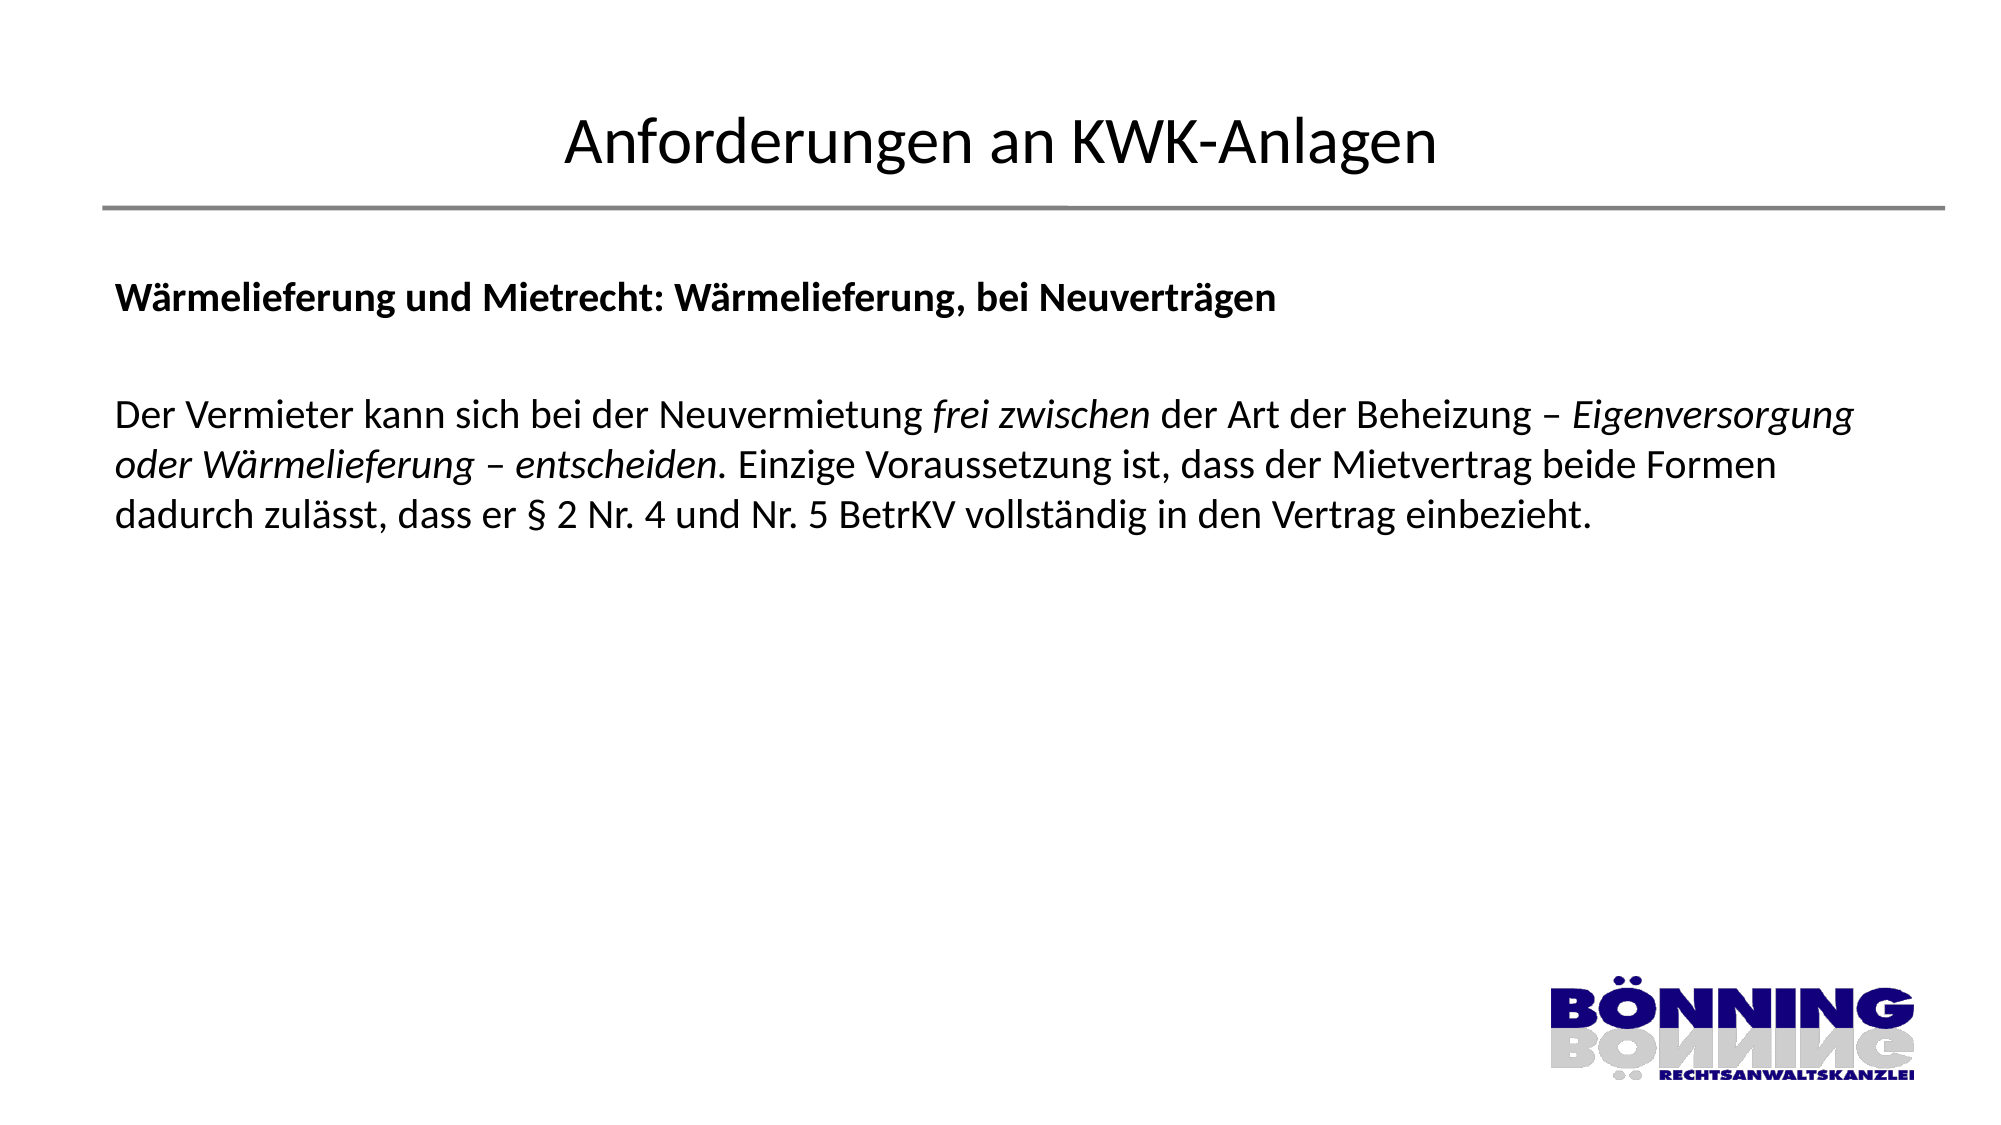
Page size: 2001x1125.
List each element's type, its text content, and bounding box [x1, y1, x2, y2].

picture [1551, 976, 1914, 1080]
list Wärmelieferung und Mietrecht: Wärmelieferung, bei Neuverträgen Der Vermieter kann sich bei der Neuvermietung frei zwischen der Art der Beheizung – Eigenversorgung oder Wärmelieferung – entscheiden. Einzige Voraussetzung ist, dass der Mietvertrag beide Formen dadurch zulässt, dass er § 2 Nr. 4 und Nr. 5 BetrKV vollständig in den Vertrag einbezieht. [99, 262, 1900, 1071]
title Anforderungen an KWK-Anlagen [326, 42, 1677, 231]
